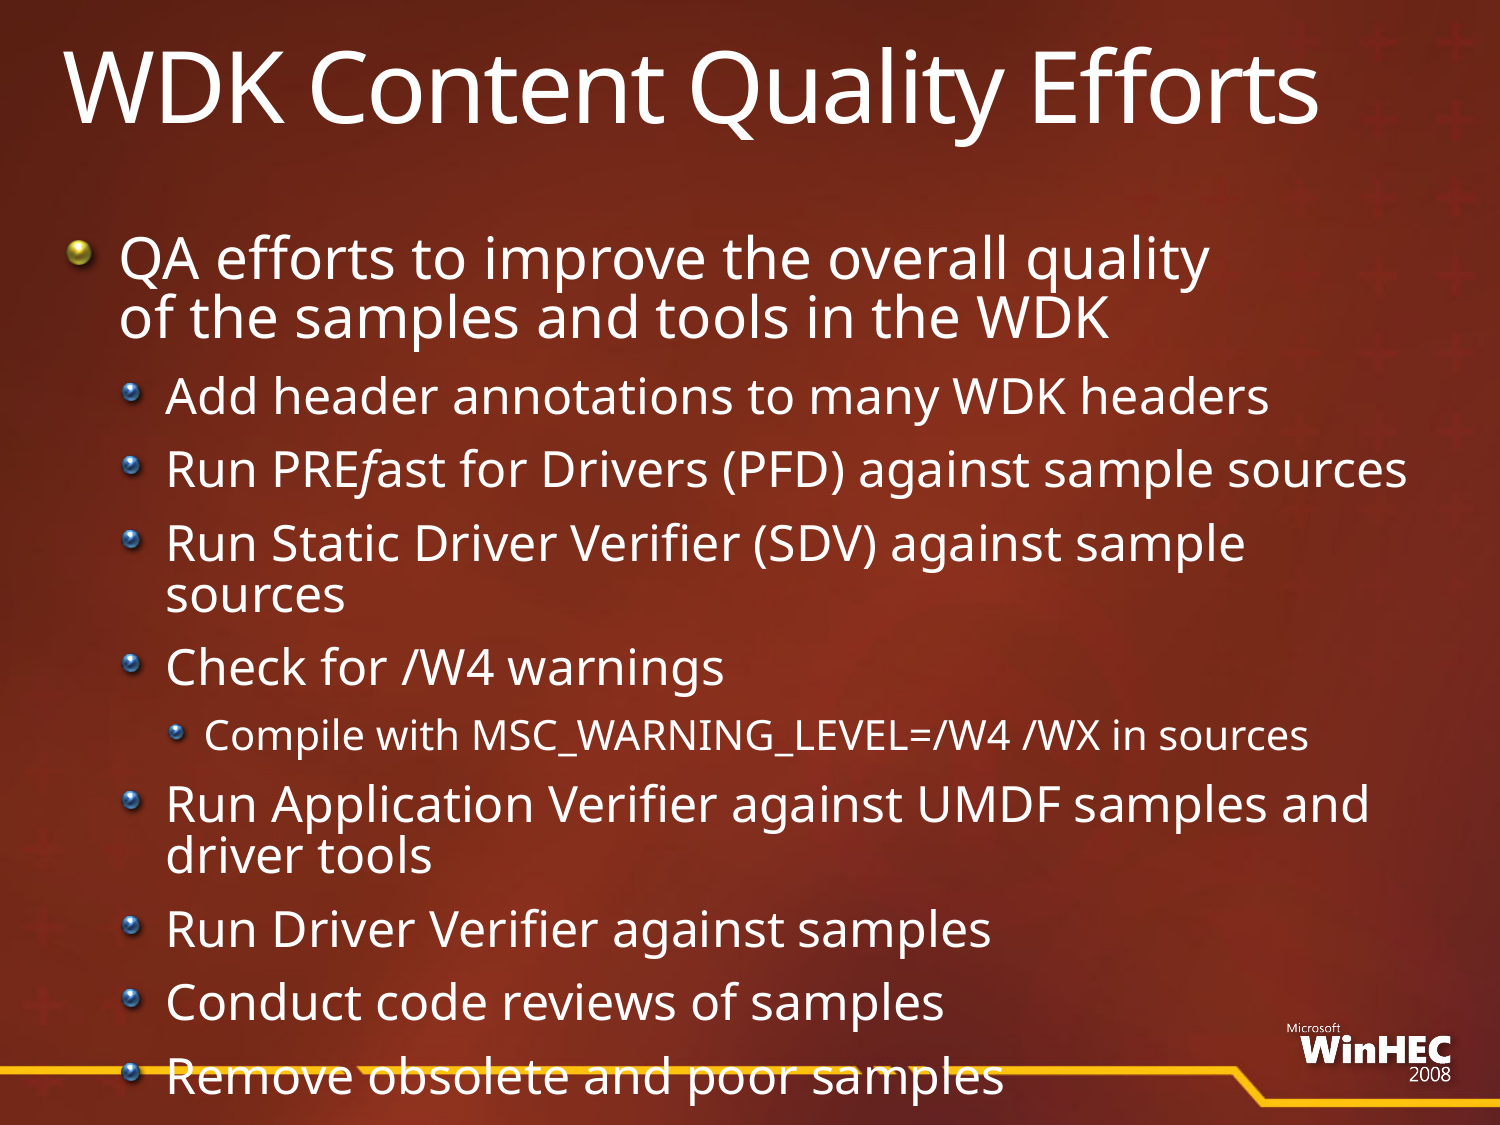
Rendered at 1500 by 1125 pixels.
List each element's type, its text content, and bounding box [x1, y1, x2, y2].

picture [0, 0, 1500, 1125]
title WDK Content Quality Efforts [62, 37, 1438, 147]
list QA efforts to improve the overall quality of the samples and tools in the WDK Add header annotations to many WDK headers Run PREfast for Drivers (PFD) against sample sources Run Static Driver Verifier (SDV) against sample sources Check for /W4 warnings Compile with MSC_WARNING_LEVEL=/W4 /WX in sources Run Application Verifier against UMDF samples and driver tools Run Driver Verifier against samples Conduct code reviews of samples Remove obsolete and poor samples [62, 231, 1438, 1065]
